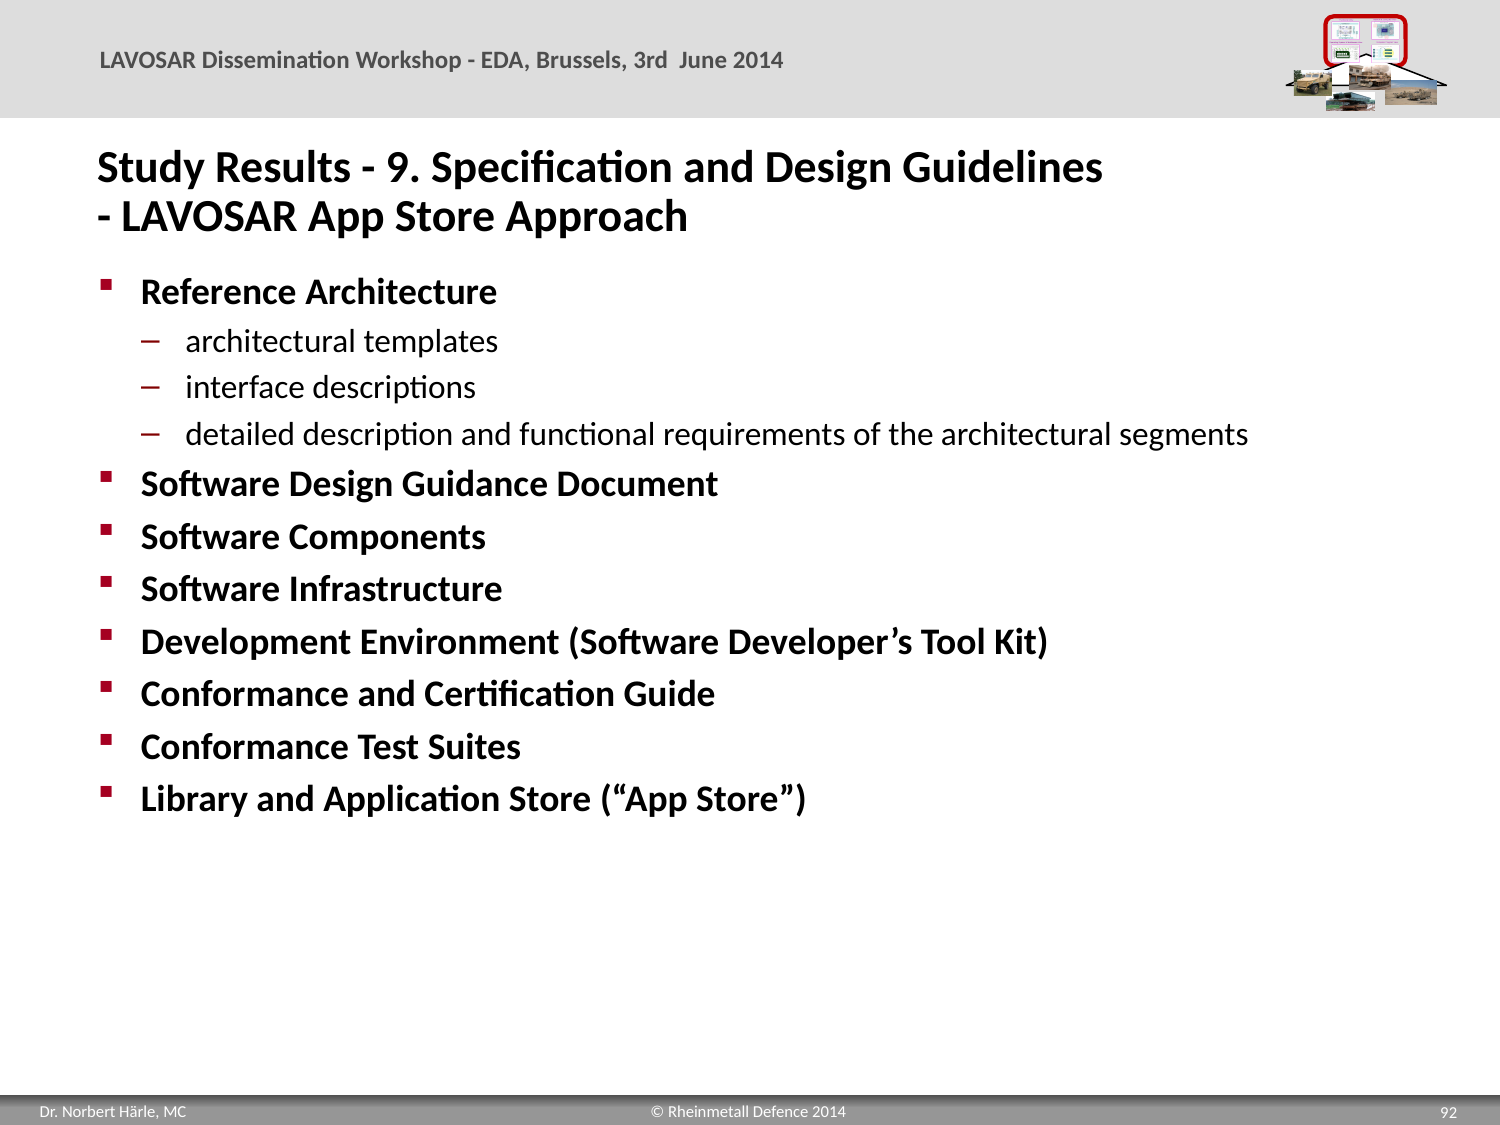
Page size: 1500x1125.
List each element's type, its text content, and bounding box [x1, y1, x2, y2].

picture [1293, 70, 1375, 111]
picture [1324, 12, 1437, 105]
slide_number 92 [1122, 1094, 1473, 1118]
title Study Results - 9. Specification and Design Guidelines - LAVOSAR App Store Approach [96, 123, 1471, 242]
list Reference Architecture architectural templates interface descriptions detailed description and functional requirements of the architectural segments Software Design Guidance Document Software Components Software Infrastructure Development Environment (Software Developer’s Tool Kit) Conformance and Certification Guide Conformance Test Suites Library and Application Store (“App Store”) [97, 266, 1437, 1083]
